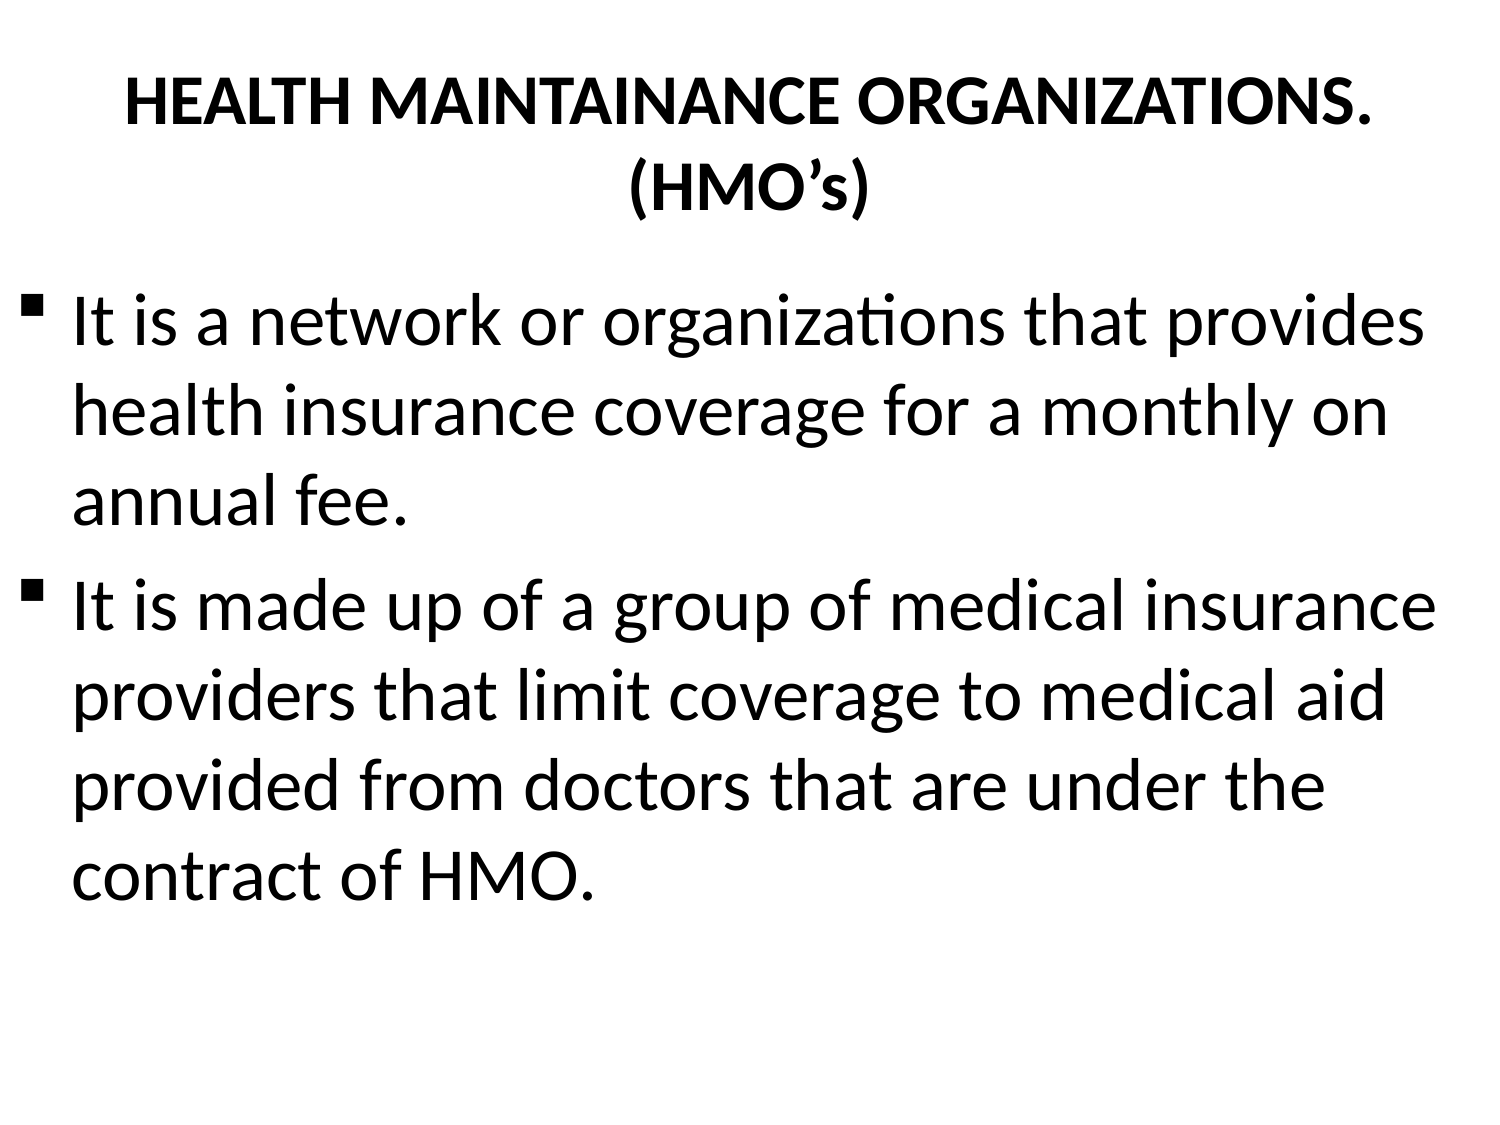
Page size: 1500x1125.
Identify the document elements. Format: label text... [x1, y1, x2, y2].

title HEALTH MAINTAINANCE ORGANIZATIONS. (HMO’s) [0, 45, 1500, 233]
list It is a network or organizations that provides health insurance coverage for a monthly on annual fee. It is made up of a group of medical insurance providers that limit coverage to medical aid provided from doctors that are under the contract of HMO. [0, 262, 1500, 1125]
